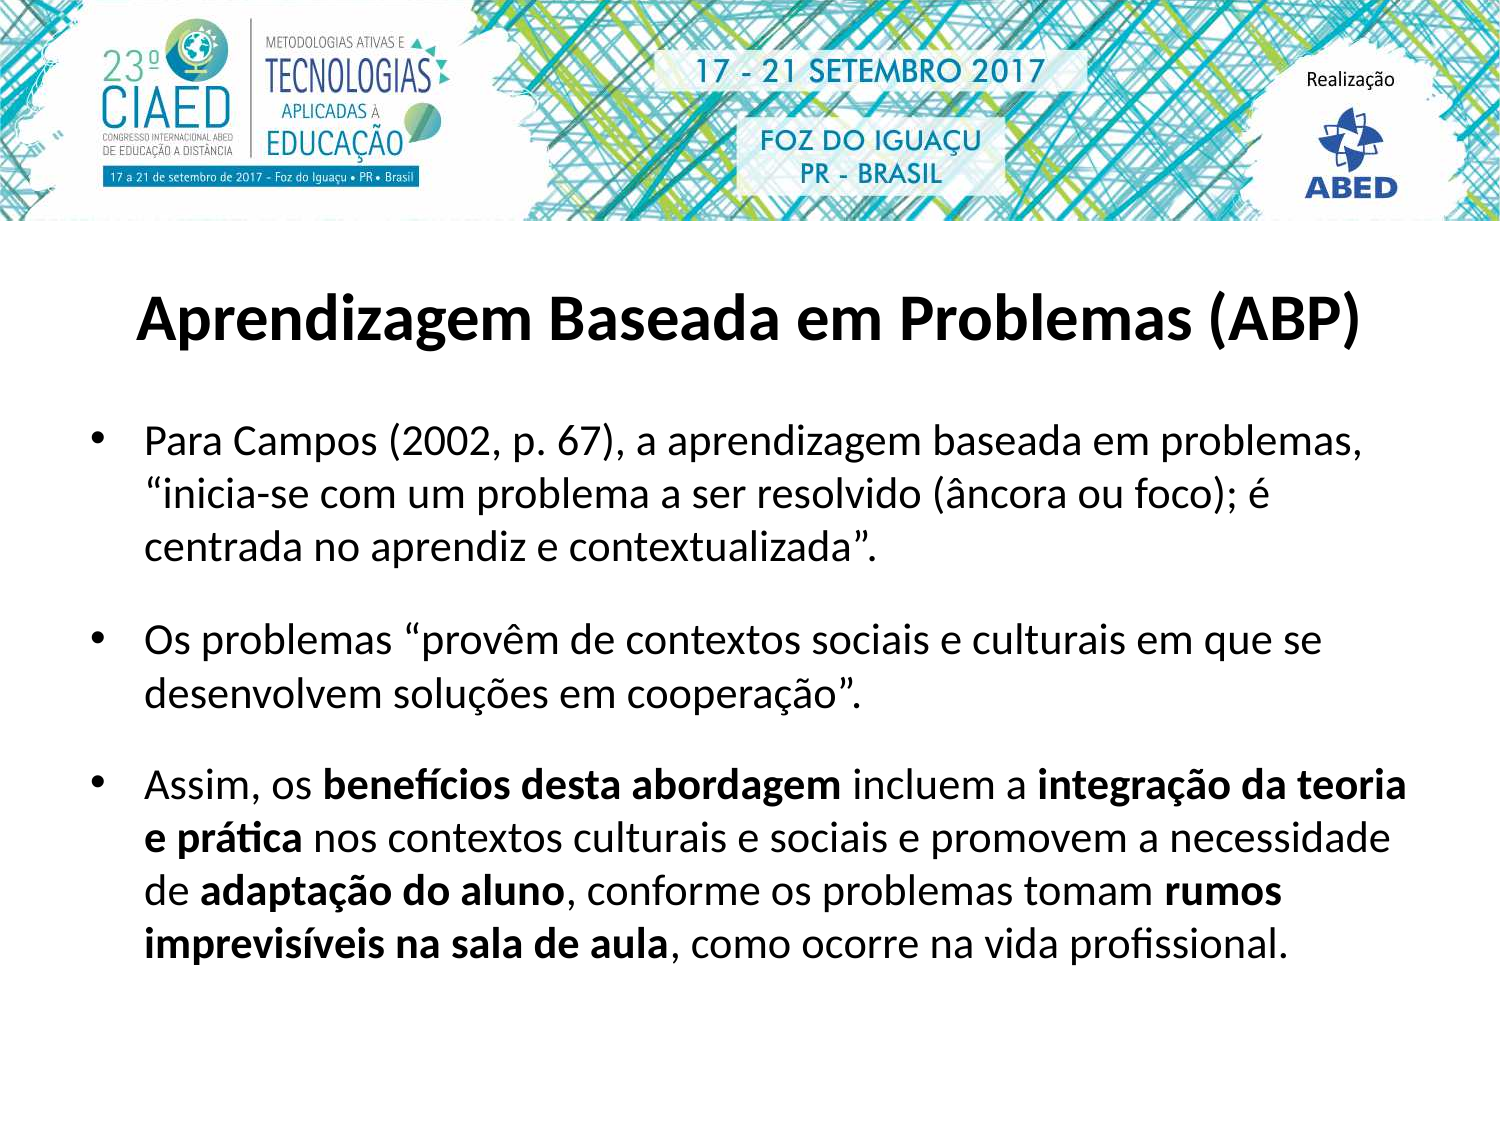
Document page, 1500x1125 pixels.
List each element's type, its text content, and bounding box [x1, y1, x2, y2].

picture [0, 0, 1500, 222]
list Para Campos (2002, p. 67), a aprendizagem baseada em problemas, “inicia-se com um problema a ser resolvido (âncora ou foco); é centrada no aprendiz e contextualizada”. Os problemas “provêm de contextos sociais e culturais em que se desenvolvem soluções em cooperação”. Assim, os benefícios desta abordagem incluem a integração da teoria e prática nos contextos culturais e sociais e promovem a necessidade de adaptação do aluno, conforme os problemas tomam rumos imprevisíveis na sala de aula, como ocorre na vida profissional. [75, 403, 1425, 1035]
title Aprendizagem Baseada em Problemas (ABP) [75, 230, 1425, 403]
